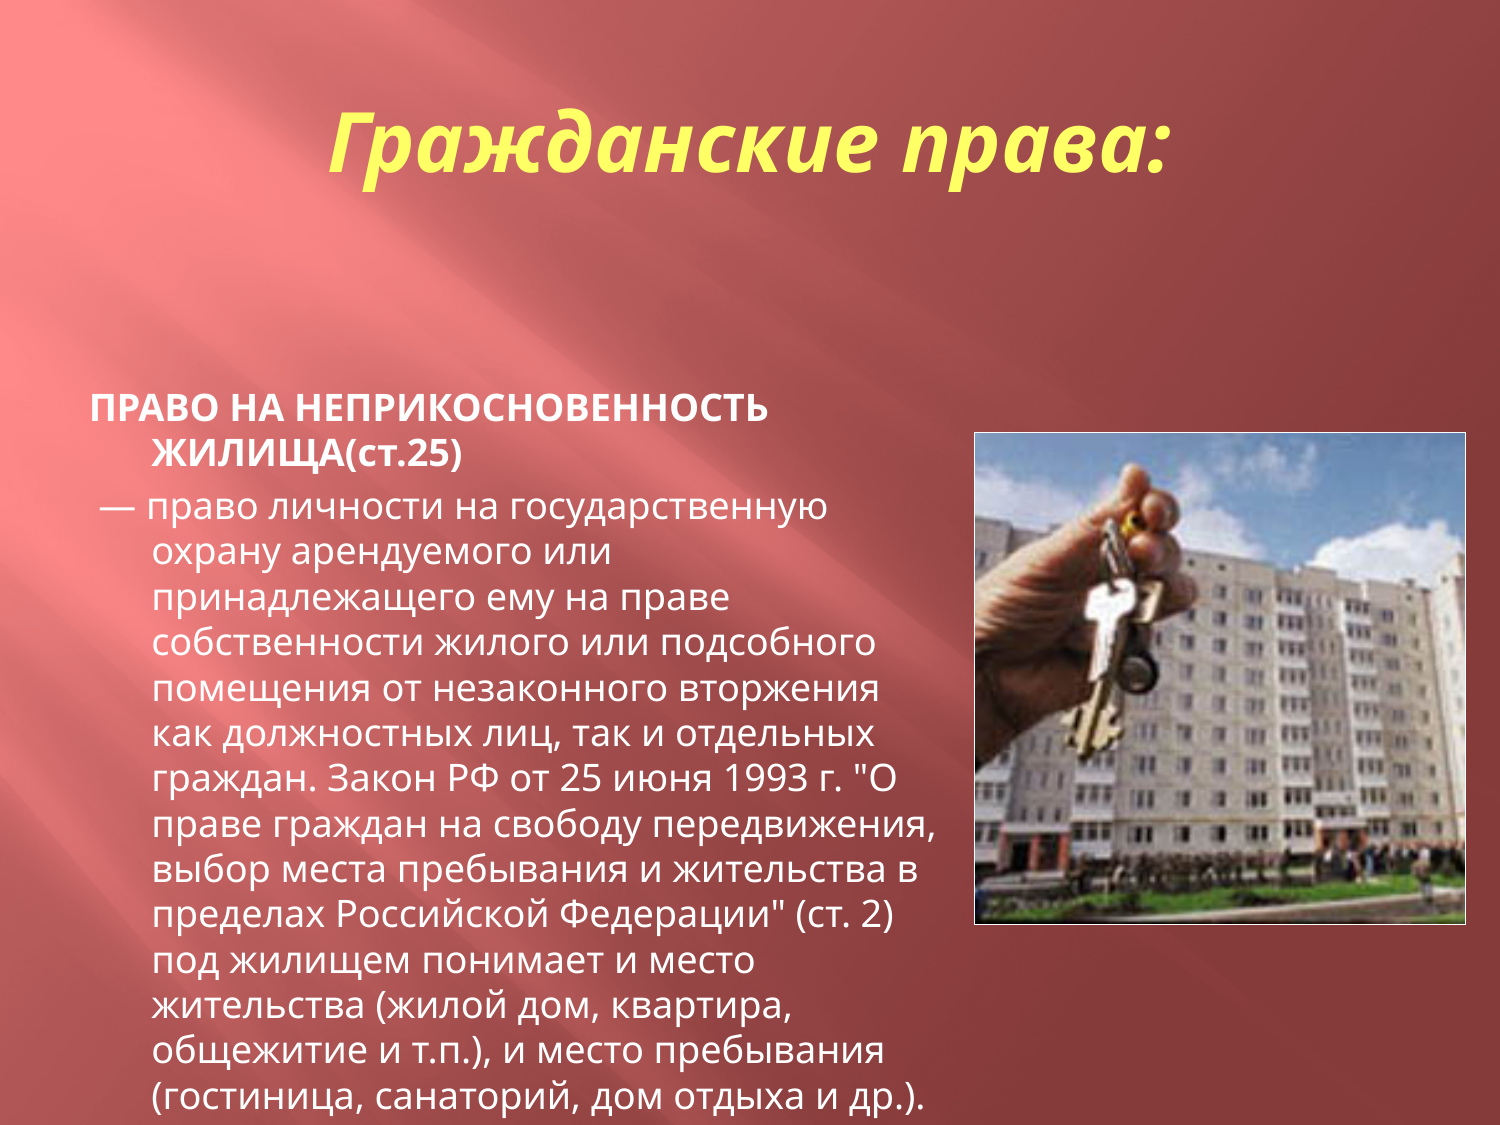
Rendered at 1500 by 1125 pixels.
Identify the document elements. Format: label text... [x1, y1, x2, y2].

list ПРАВО НА НЕПРИКОСНОВЕННОСТЬ ЖИЛИЩА(ст.25) — право личности на государственную охрану арендуемого или принадлежащего ему на праве собственности жилого или подсобного помещения от незаконного вторжения как должностных лиц, так и отдельных граждан. Закон РФ от 25 июня 1993 г. "О праве граждан на свободу передвижения, выбор места пребывания и жительства в пределах Российской Федерации" (ст. 2) под жилищем понимает и место жительства (жилой дом, квартира, общежитие и т.п.), и место пребывания (гостиница, санаторий, дом отдыха и др.). [53, 376, 953, 1125]
title Гражданские права: [75, 45, 1425, 233]
picture [974, 432, 1467, 925]
